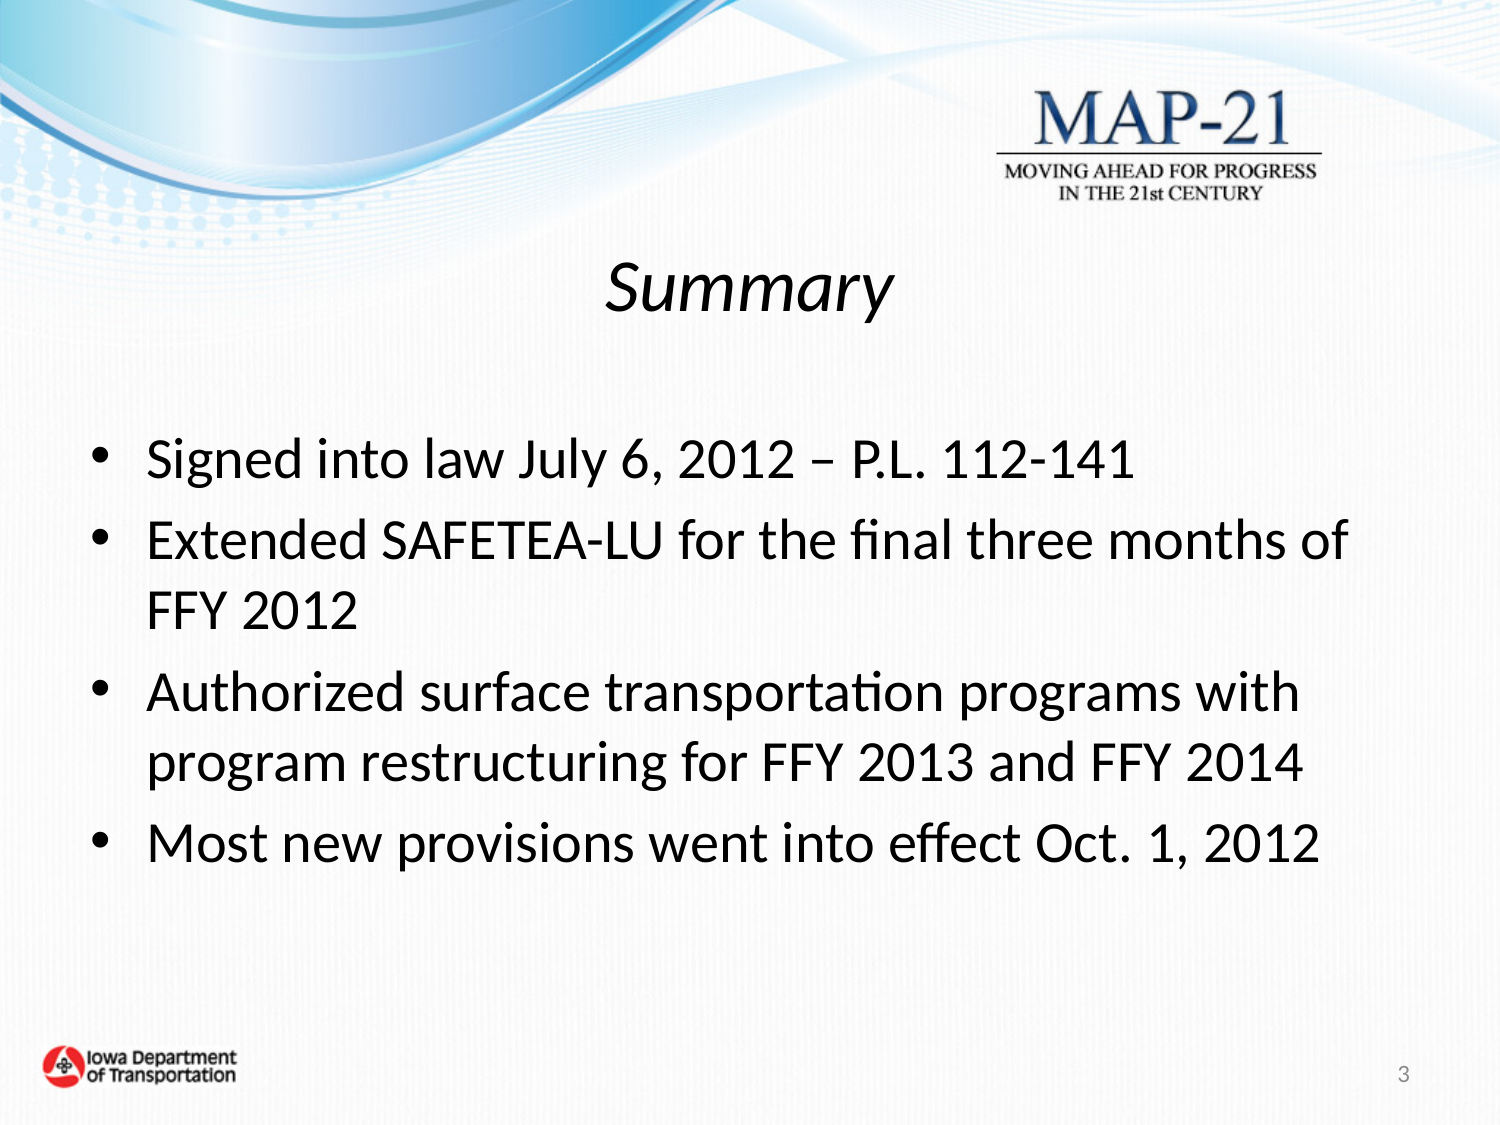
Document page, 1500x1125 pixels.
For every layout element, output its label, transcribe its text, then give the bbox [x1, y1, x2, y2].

slide_number 3 [1074, 1042, 1425, 1103]
list Signed into law July 6, 2012 – P.L. 112-141 Extended SAFETEA-LU for the final three months of FFY 2012 Authorized surface transportation programs with program restructuring for FFY 2013 and FFY 2014 Most new provisions went into effect Oct. 1, 2012 [75, 412, 1425, 1005]
picture [0, 0, 1500, 1125]
title Summary [75, 212, 1425, 350]
